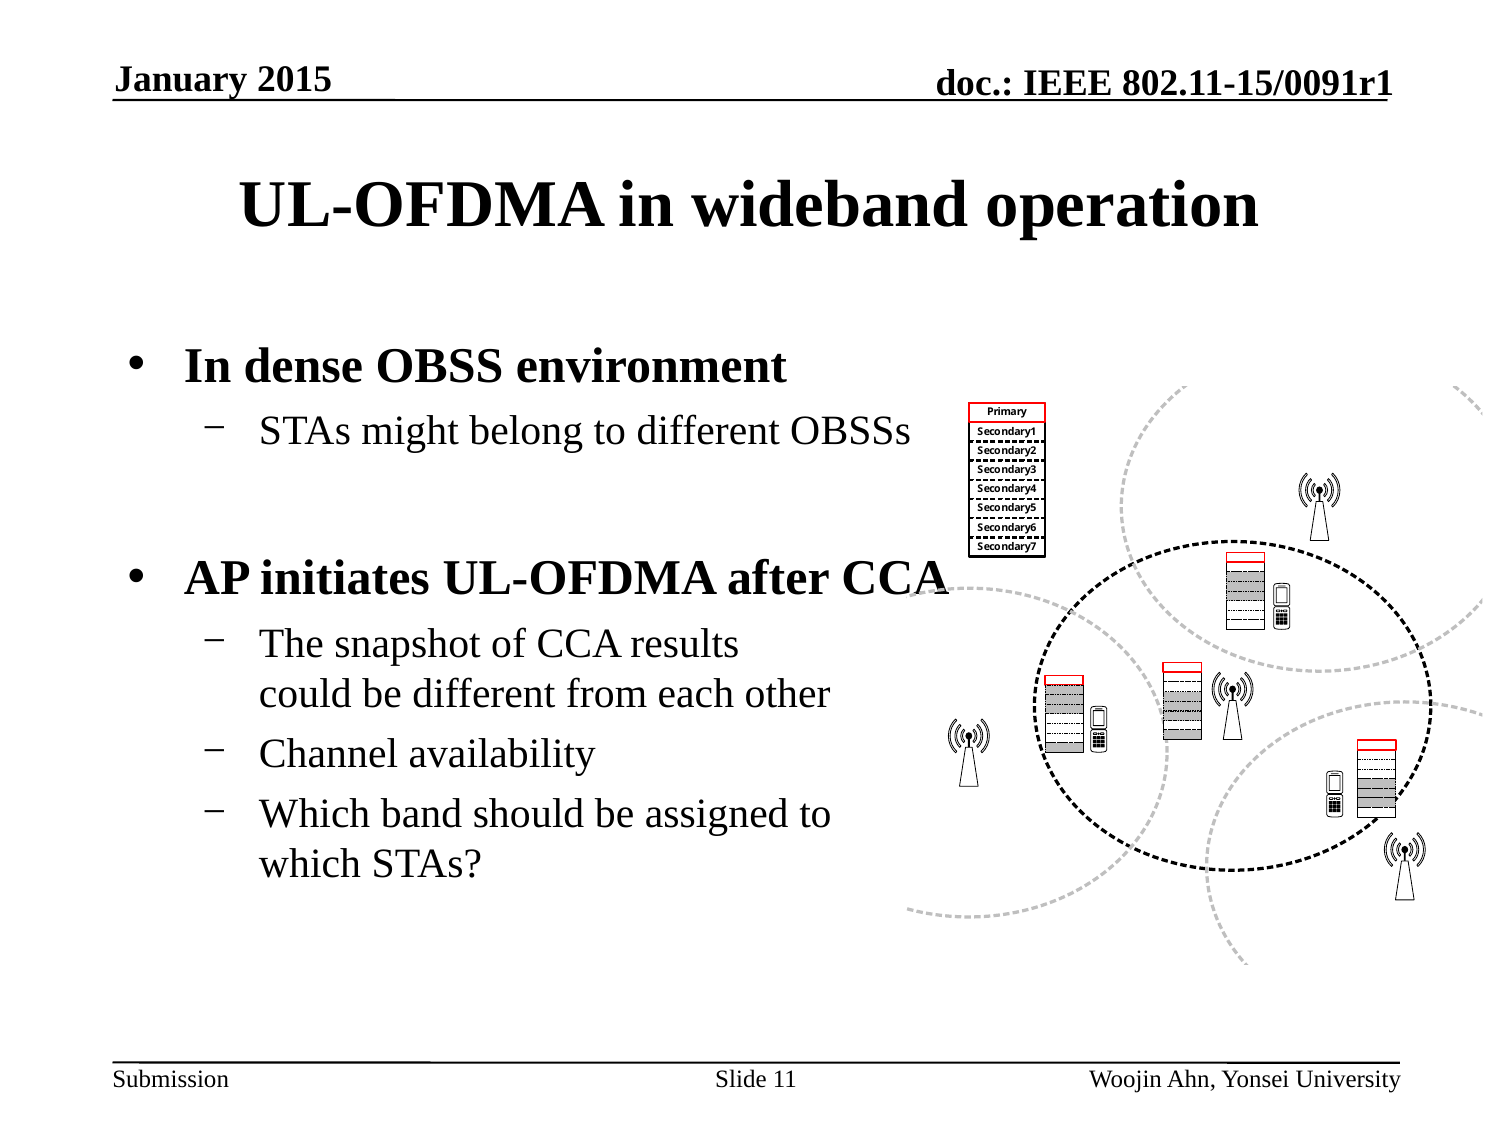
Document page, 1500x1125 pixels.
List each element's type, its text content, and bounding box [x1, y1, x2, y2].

title UL-OFDMA in wideband operation [112, 112, 1388, 288]
picture [905, 386, 1483, 965]
list In dense OBSS environment STAs might belong to different OBSSs AP initiates UL-OFDMA after CCA The snapshot of CCA results could be different from each other Channel availability Which band should be assigned to which STAs? [112, 324, 1388, 1000]
slide_number Slide 11 [712, 1061, 800, 1123]
footer Woojin Ahn, Yonsei University [878, 1061, 1402, 1093]
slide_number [114, 54, 423, 100]
